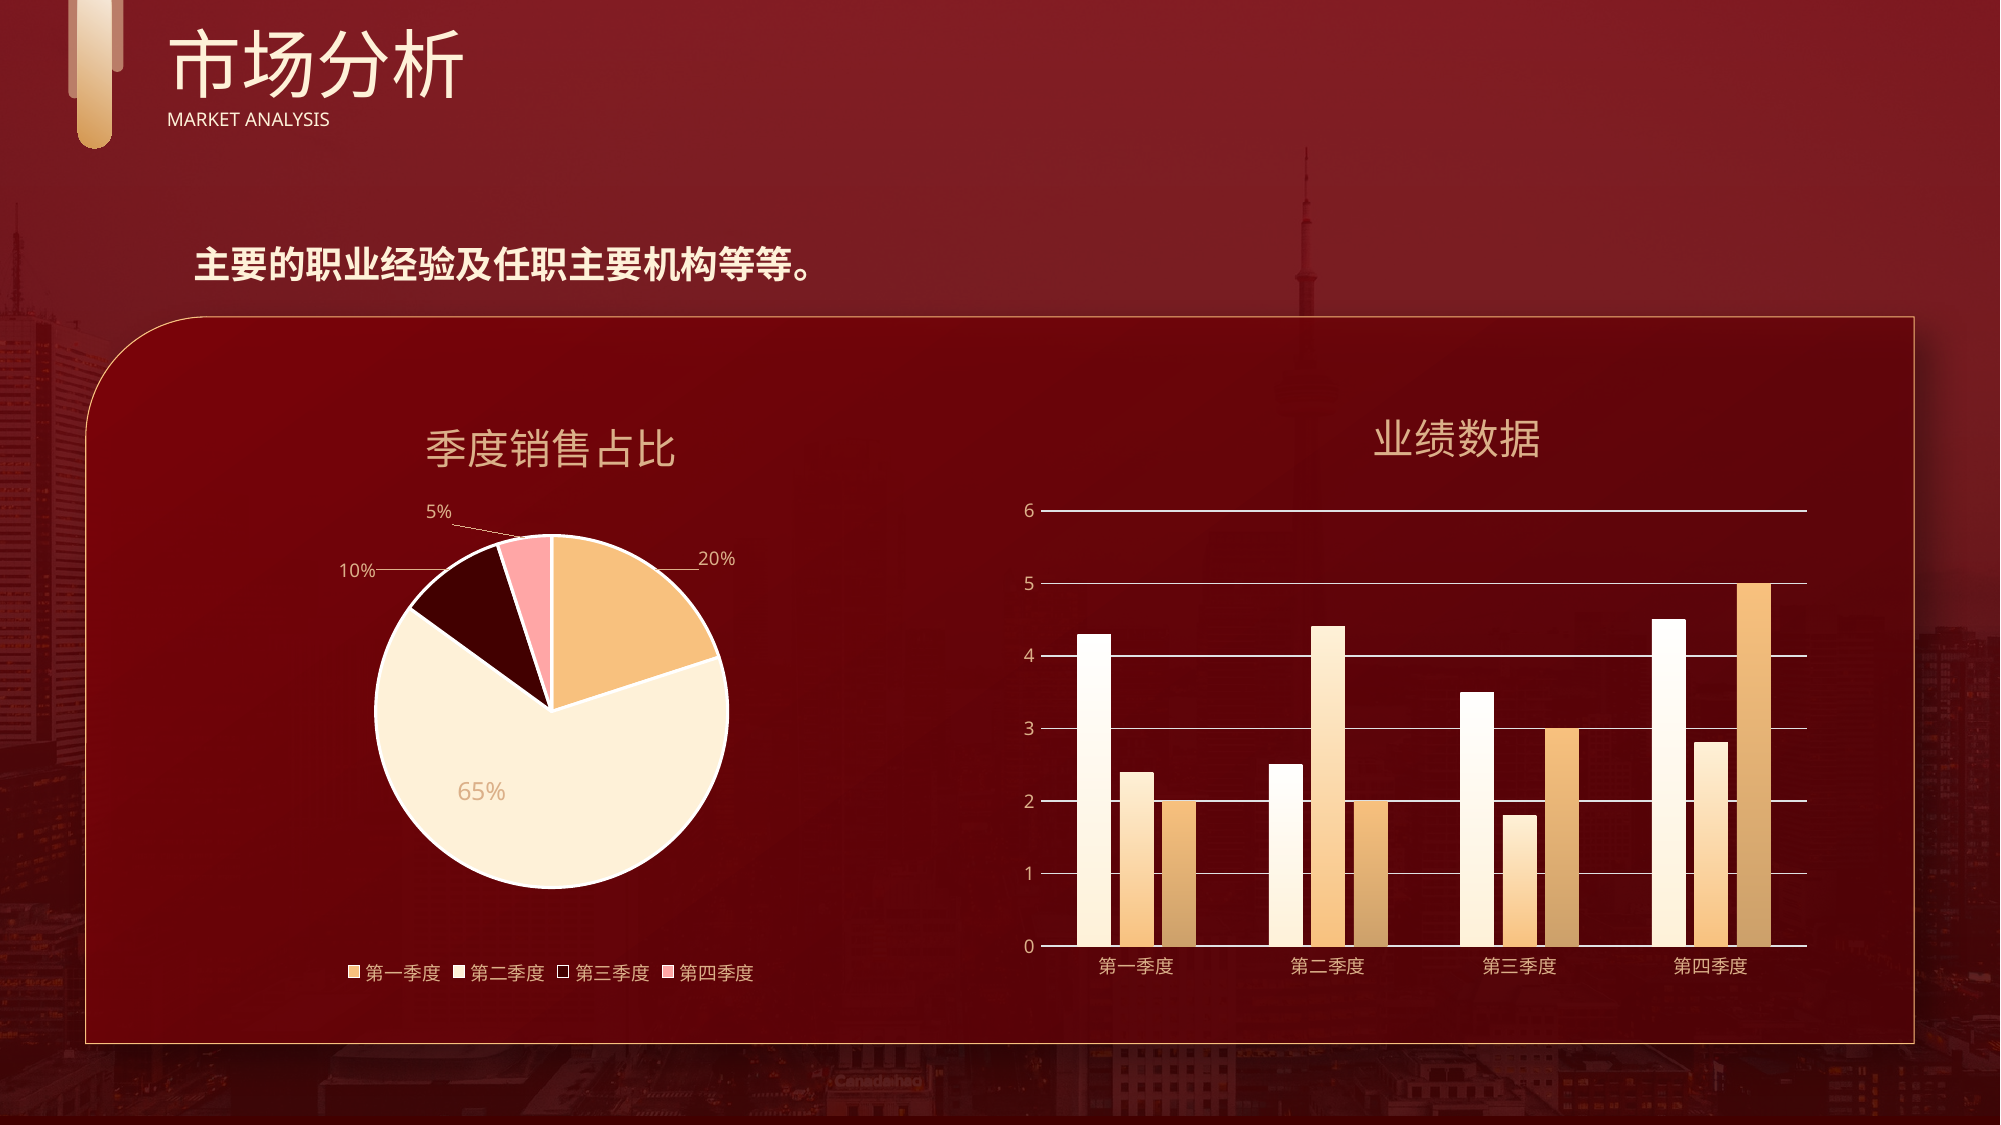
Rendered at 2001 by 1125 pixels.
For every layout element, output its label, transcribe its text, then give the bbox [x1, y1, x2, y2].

text_box MARKET ANALYSIS [152, 100, 618, 139]
text_box 市场分析 [152, 9, 618, 100]
text_box [84, 315, 1916, 1045]
text_box 主要的职业经验及任职主要机构等等。 [178, 233, 1735, 295]
chart [1007, 379, 1824, 991]
chart [146, 383, 957, 991]
